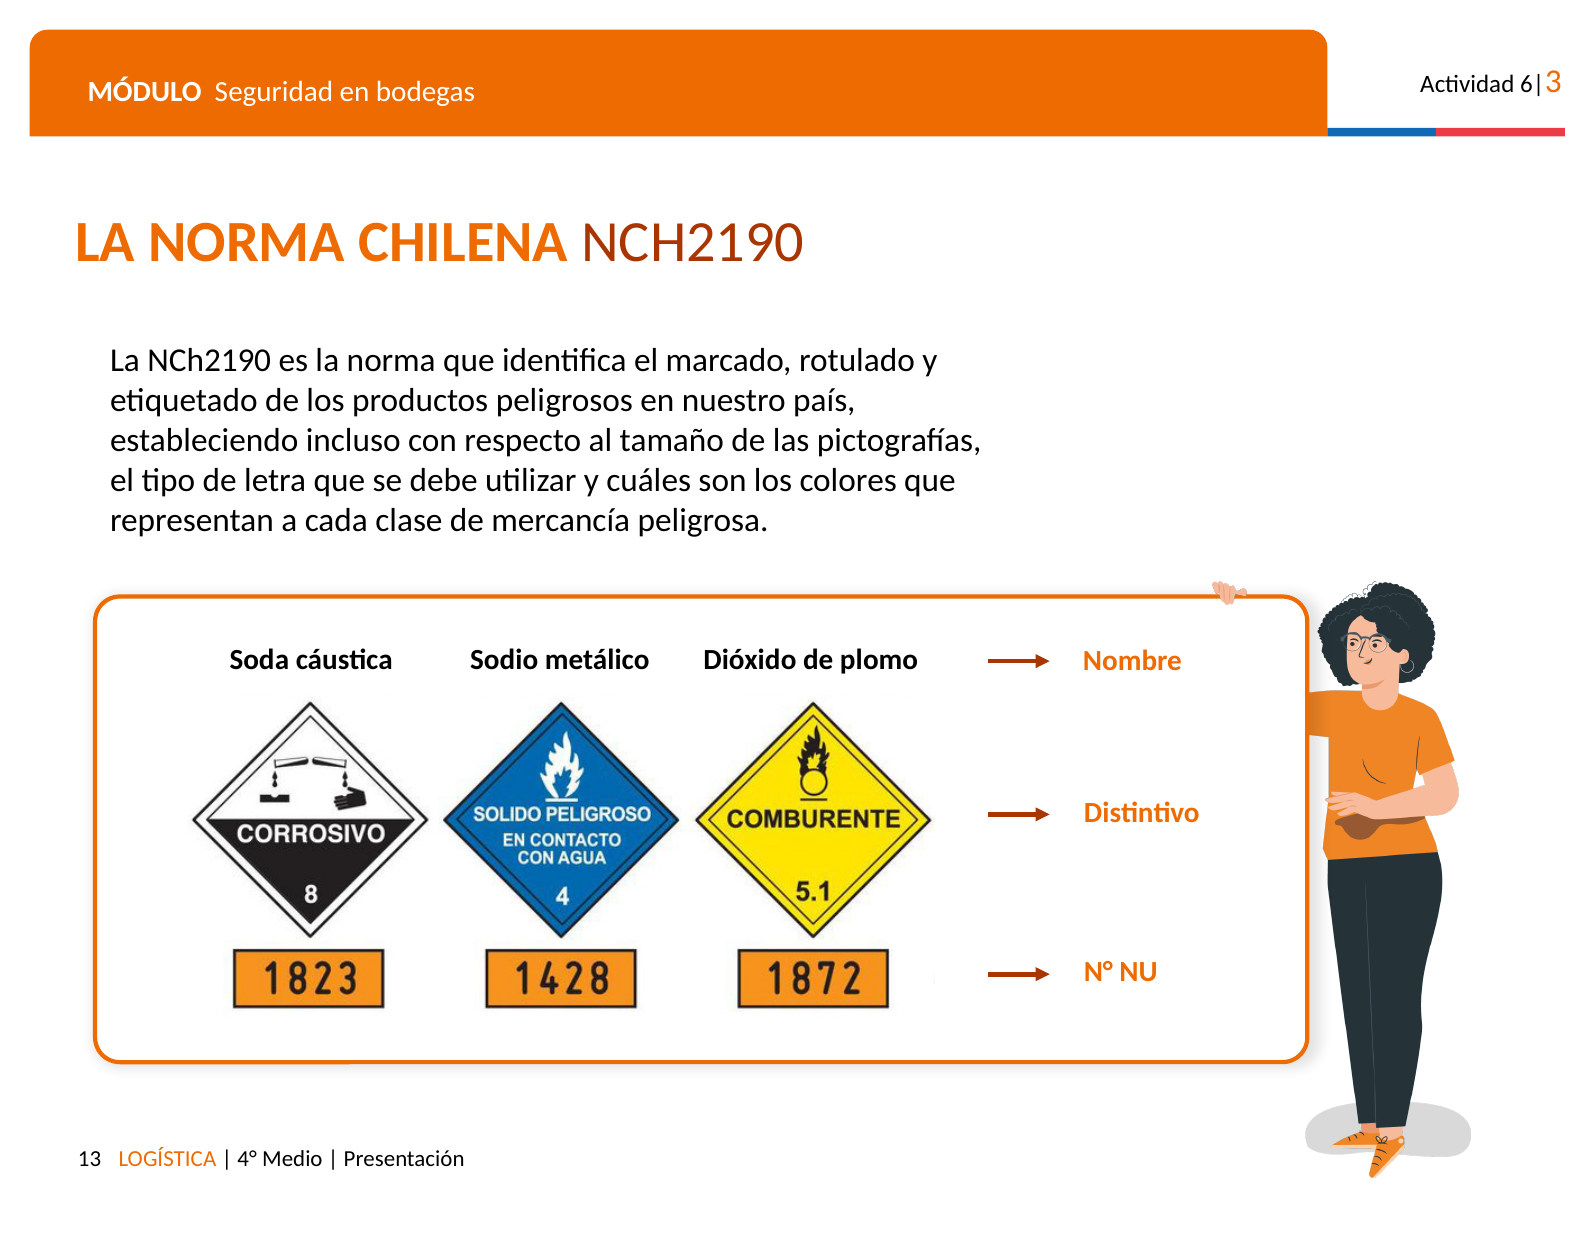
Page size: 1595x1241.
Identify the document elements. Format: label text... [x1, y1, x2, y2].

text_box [185, 633, 1217, 1023]
text_box [92, 594, 1207, 1065]
text_box LA NORMA CHILENA NCH2190 [60, 218, 980, 271]
picture [1212, 581, 1471, 1178]
text_box La NCh2190 es la norma que identifica el marcado, rotulado y etiquetado de los productos peligrosos en nuestro país, estableciendo incluso con respecto al tamaño de las pictografías, el tipo de letra que se debe utilizar y cuáles son los colores que representan a cada clase de mercancía peligrosa. [95, 330, 1007, 546]
